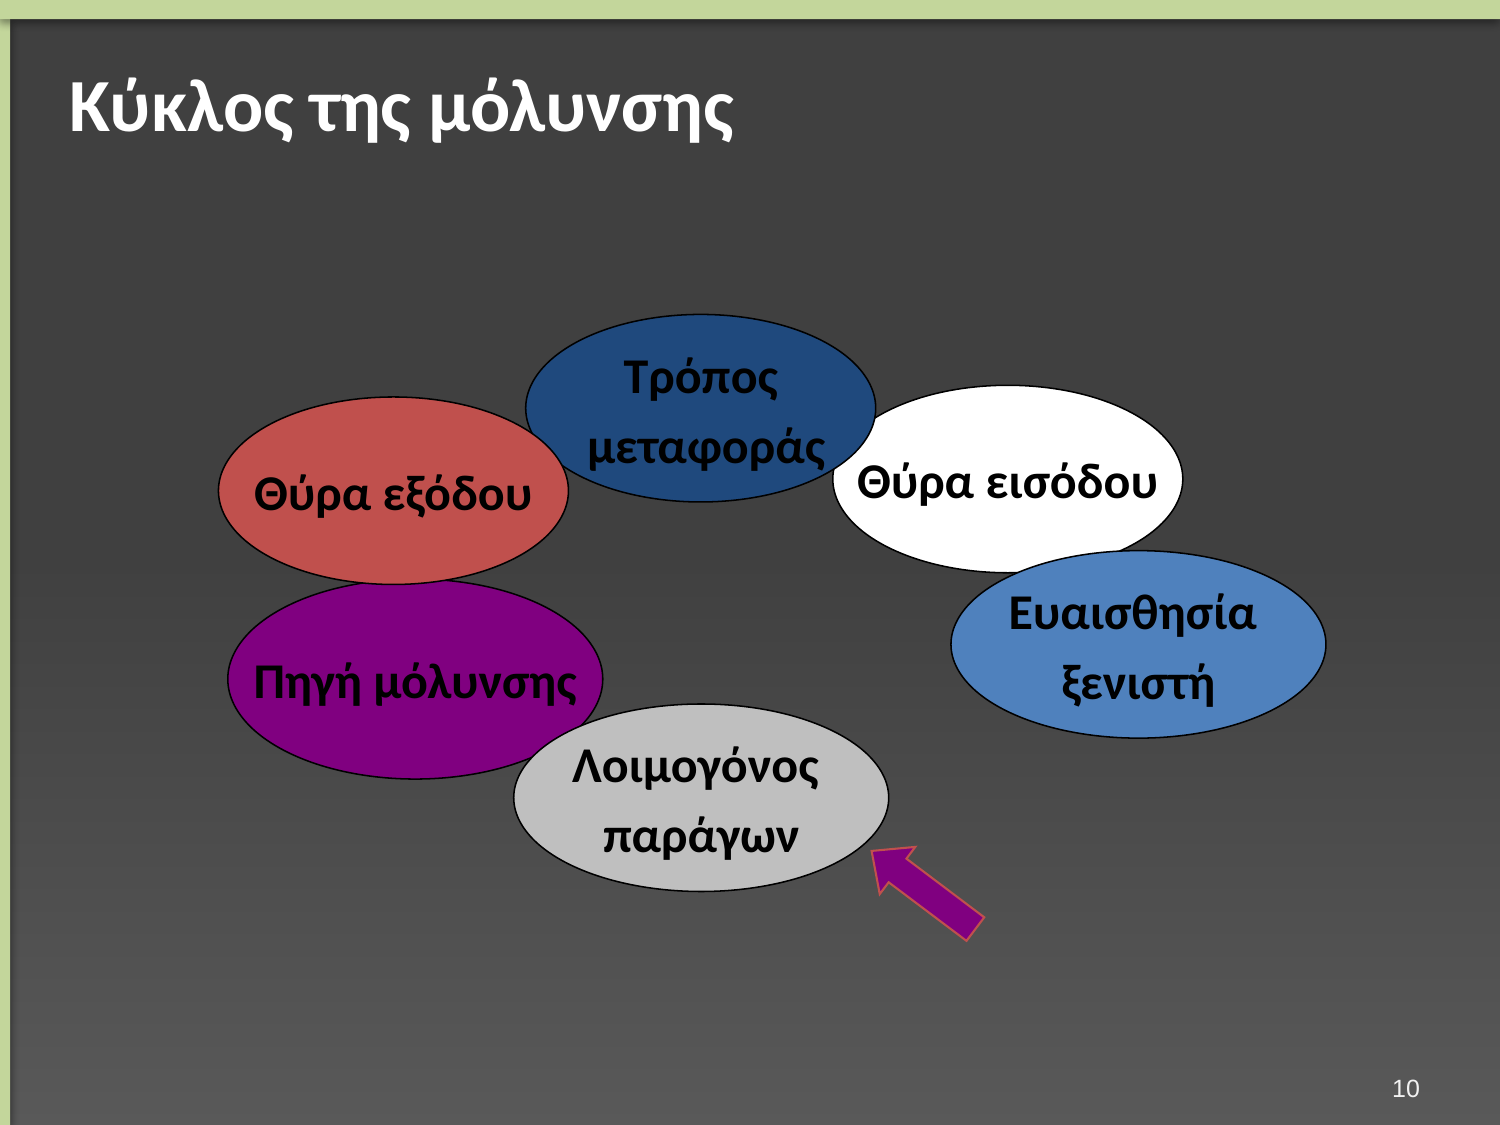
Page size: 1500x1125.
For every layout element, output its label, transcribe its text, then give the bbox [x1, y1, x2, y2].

title Κύκλος της μόλυνσης [10, 19, 1500, 185]
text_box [218, 314, 1327, 920]
slide_number 9 [1085, 1057, 1436, 1118]
